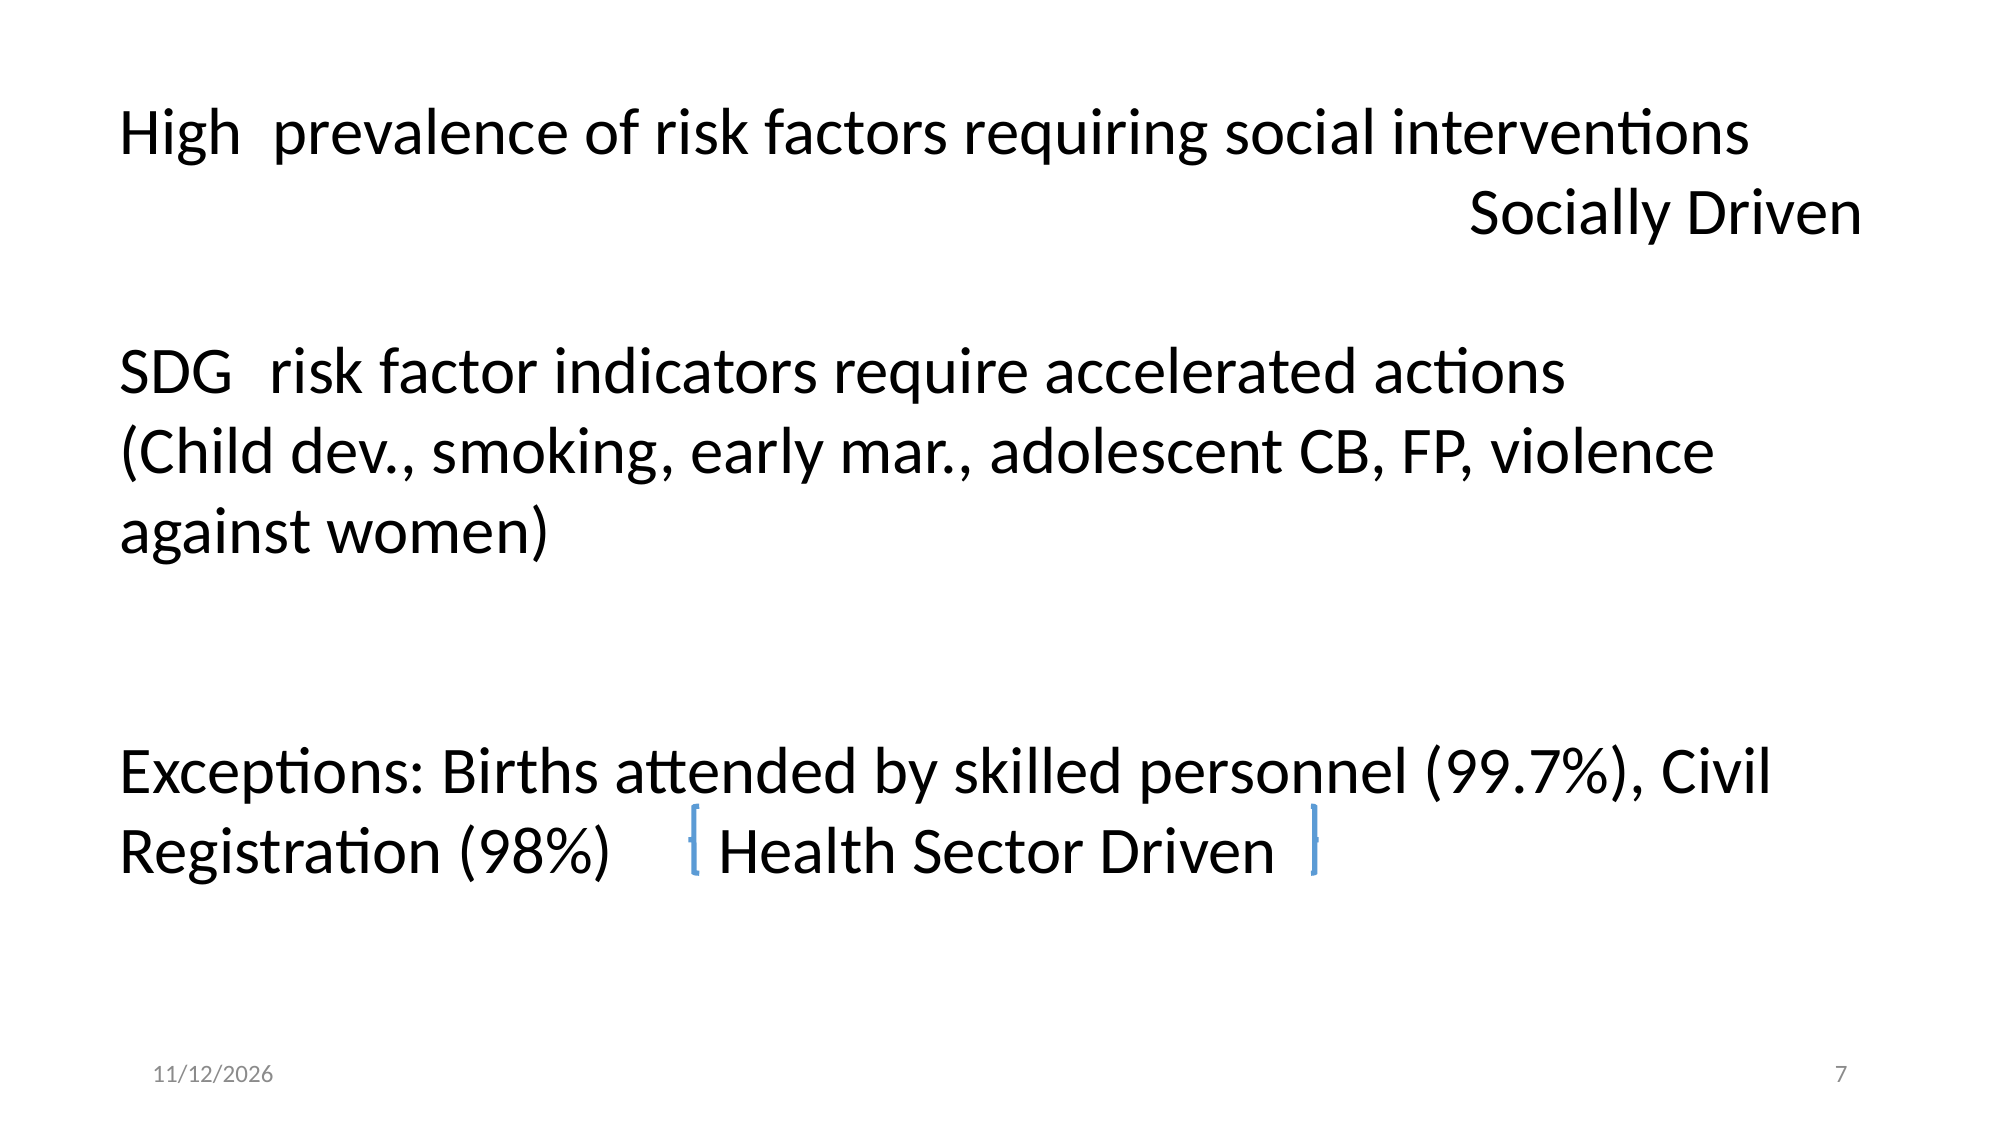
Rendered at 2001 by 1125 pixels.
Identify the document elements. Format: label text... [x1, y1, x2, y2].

text_box [688, 805, 700, 874]
slide_number 7 [1412, 1042, 1863, 1103]
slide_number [137, 1042, 588, 1103]
text_box High prevalence of risk factors requiring social interventions Socially Driven SDG risk factor indicators require accelerated actions (Child dev., smoking, early mar., adolescent CB, FP, violence against women) Exceptions: Births attended by skilled personnel (99.7%), Civil Registration (98%) Health Sector Driven [104, 80, 1938, 1055]
text_box [1310, 805, 1319, 874]
